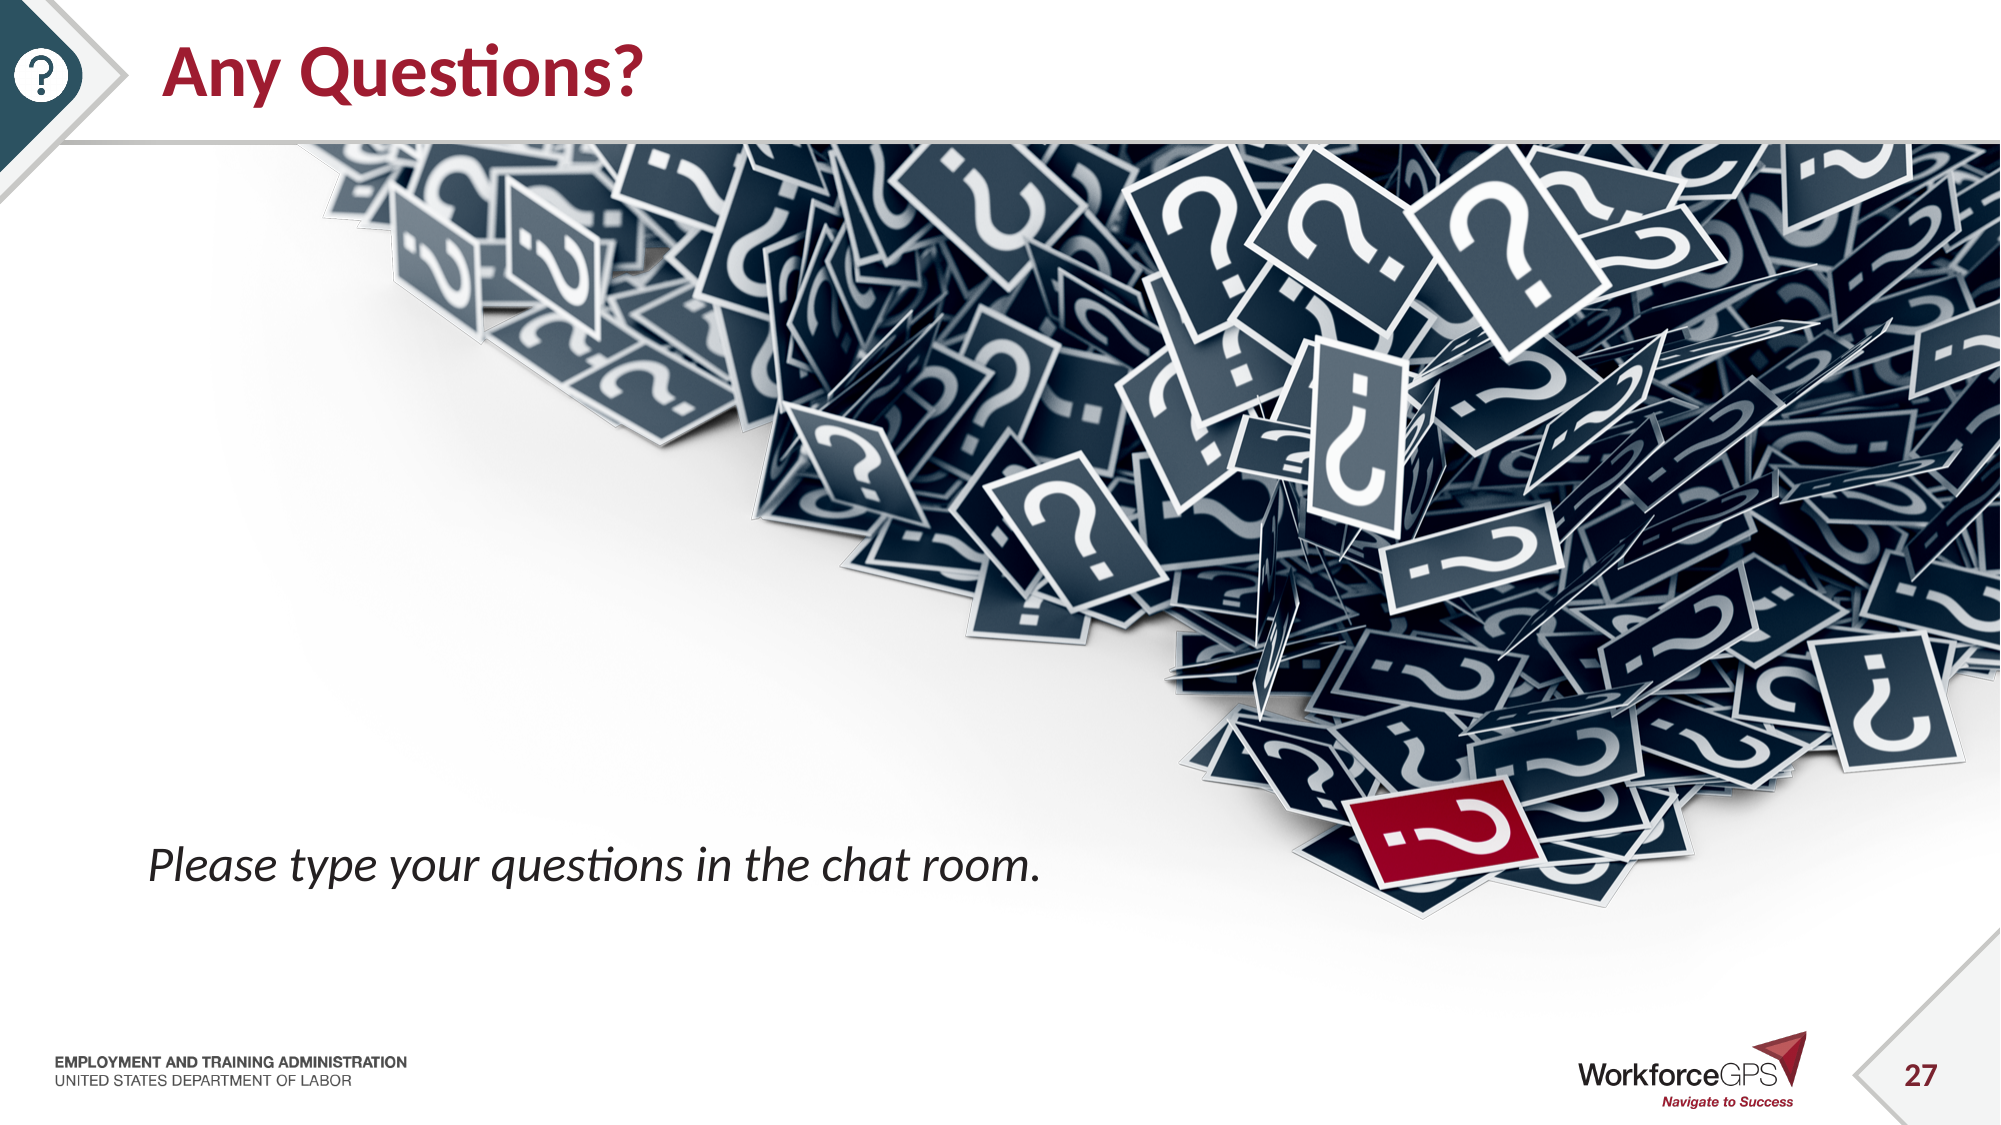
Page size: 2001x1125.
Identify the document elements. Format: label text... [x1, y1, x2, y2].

title Any Questions? [132, 7, 1428, 137]
slide_number 27 [1867, 1042, 1975, 1103]
list Please type your questions in the chat room. [132, 699, 1096, 1028]
picture [7, 41, 75, 109]
picture [50, 144, 2000, 1120]
